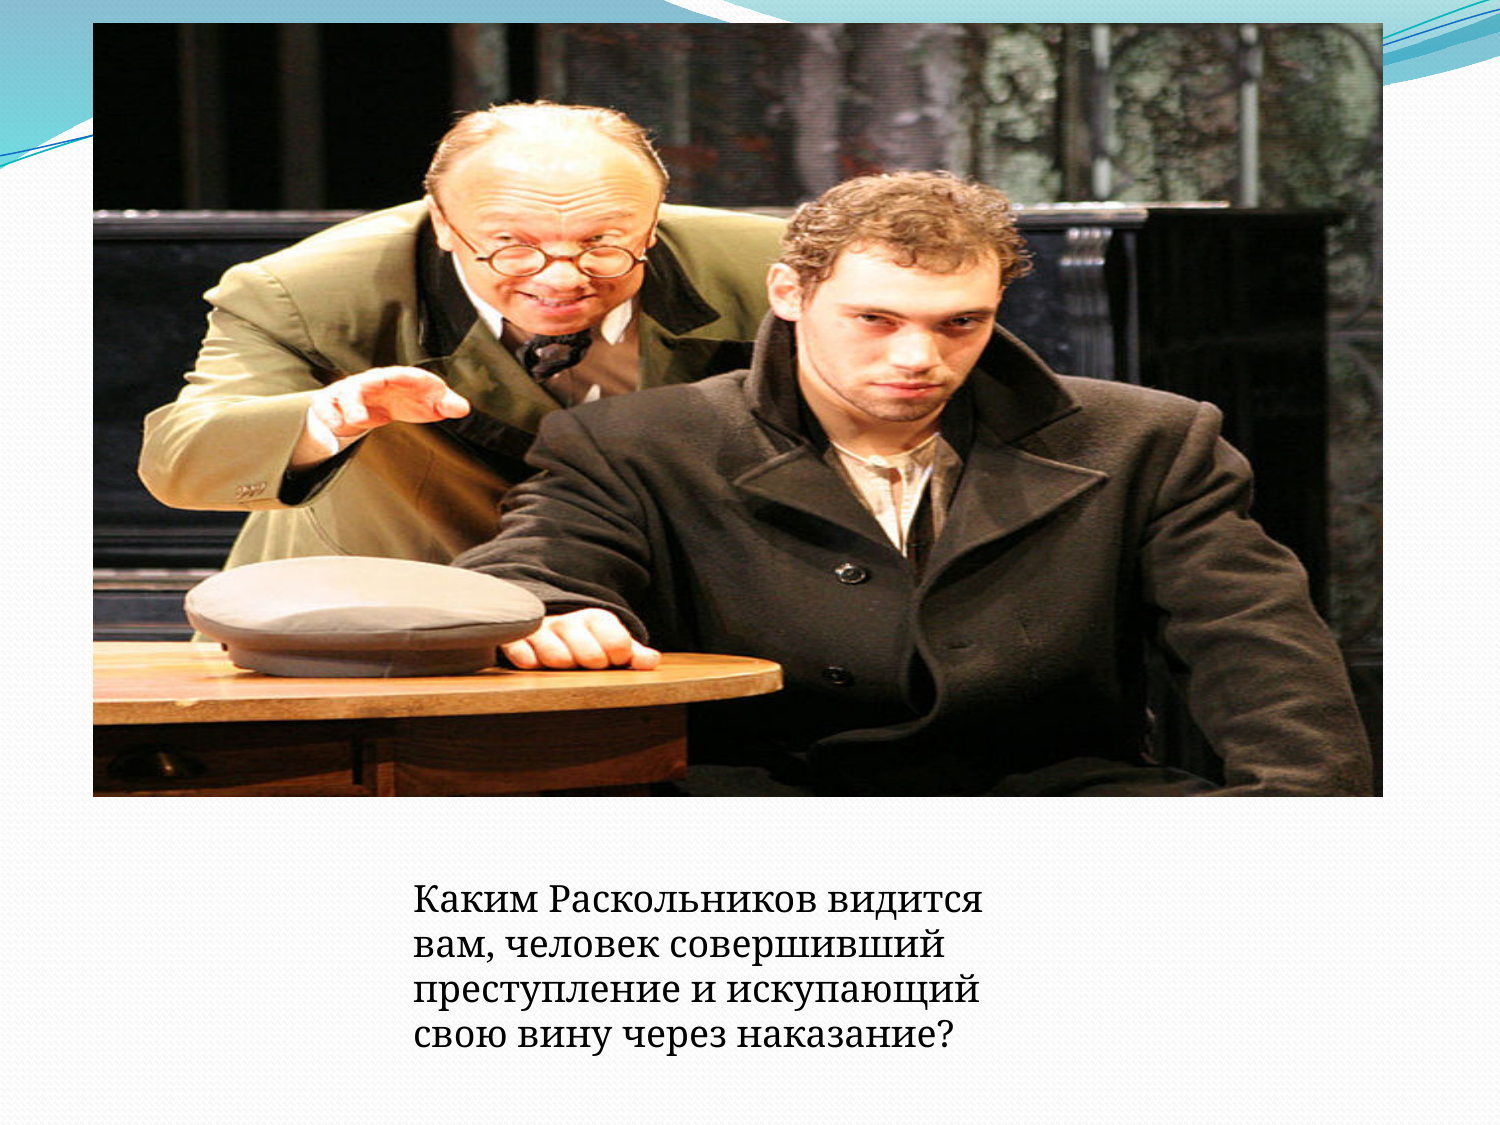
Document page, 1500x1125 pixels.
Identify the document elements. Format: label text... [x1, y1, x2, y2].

picture [93, 23, 1383, 798]
text_box Каким Раскольников видится вам, человек совершивший преступление и искупающий свою вину через наказание? [398, 867, 1055, 1062]
